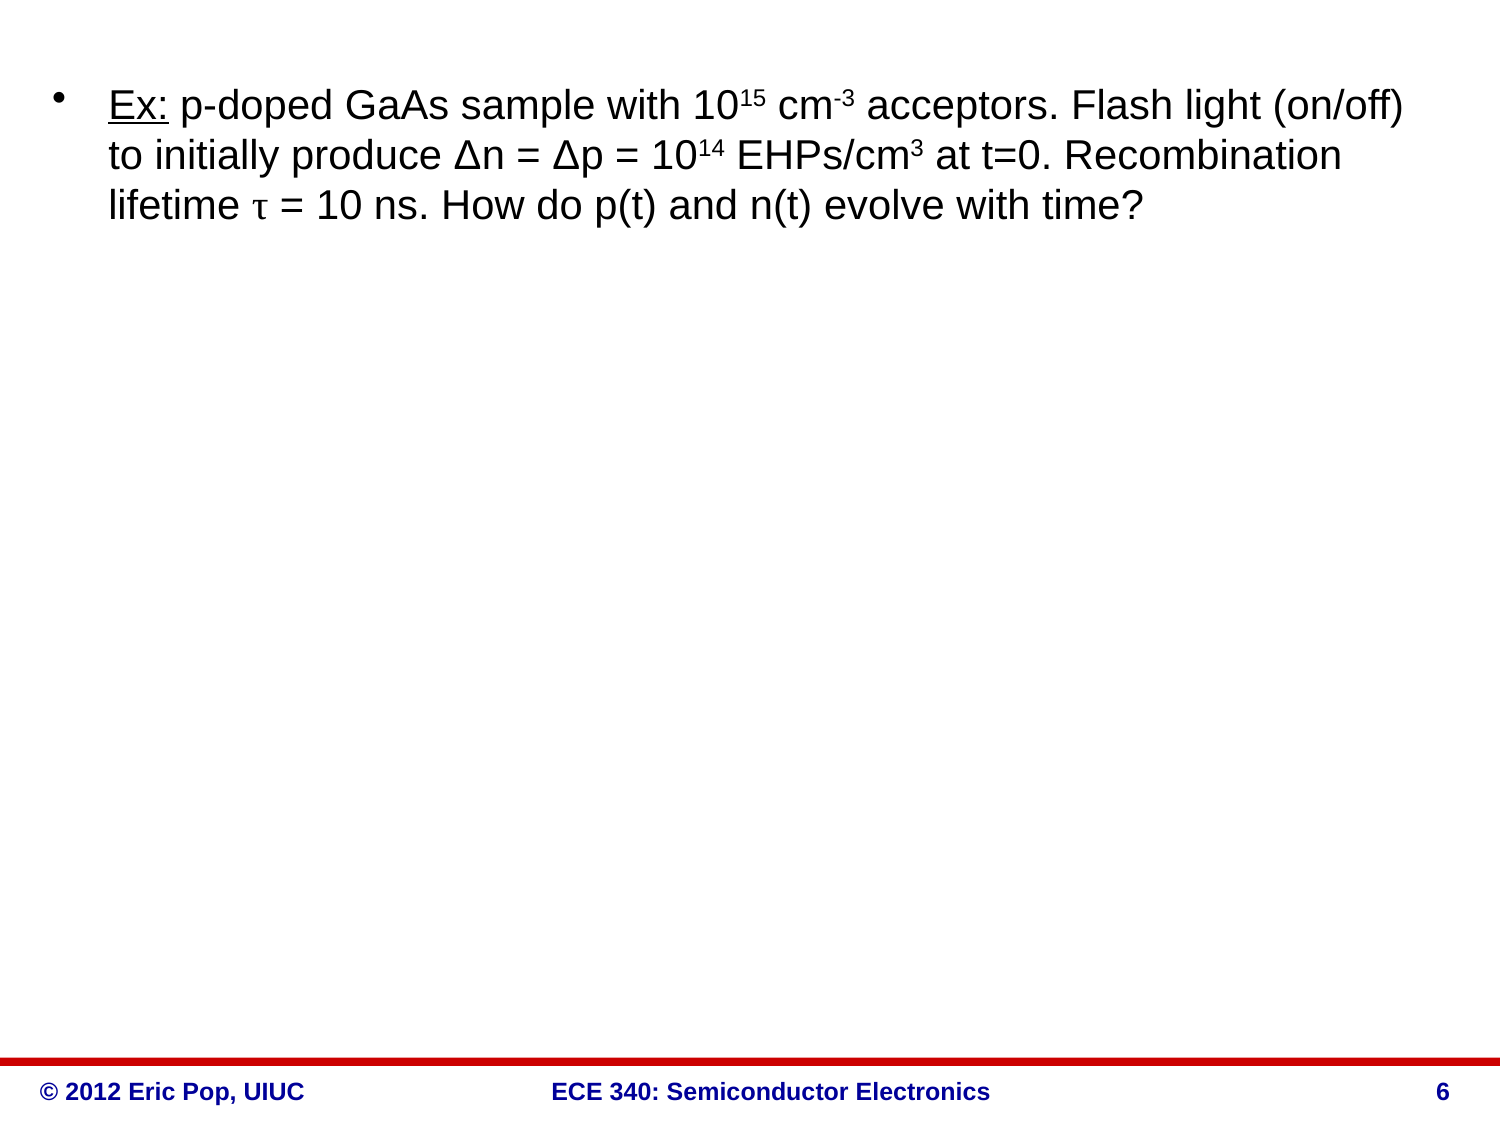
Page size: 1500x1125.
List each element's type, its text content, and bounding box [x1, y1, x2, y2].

slide_number 6 [1362, 1075, 1451, 1106]
list Ex: p-doped GaAs sample with 1015 cm-3 acceptors. Flash light (on/off) to initially produce Δn = Δp = 1014 EHPs/cm3 at t=0. Recombination lifetime τ = 10 ns. How do p(t) and n(t) evolve with time? [36, 70, 1446, 1006]
